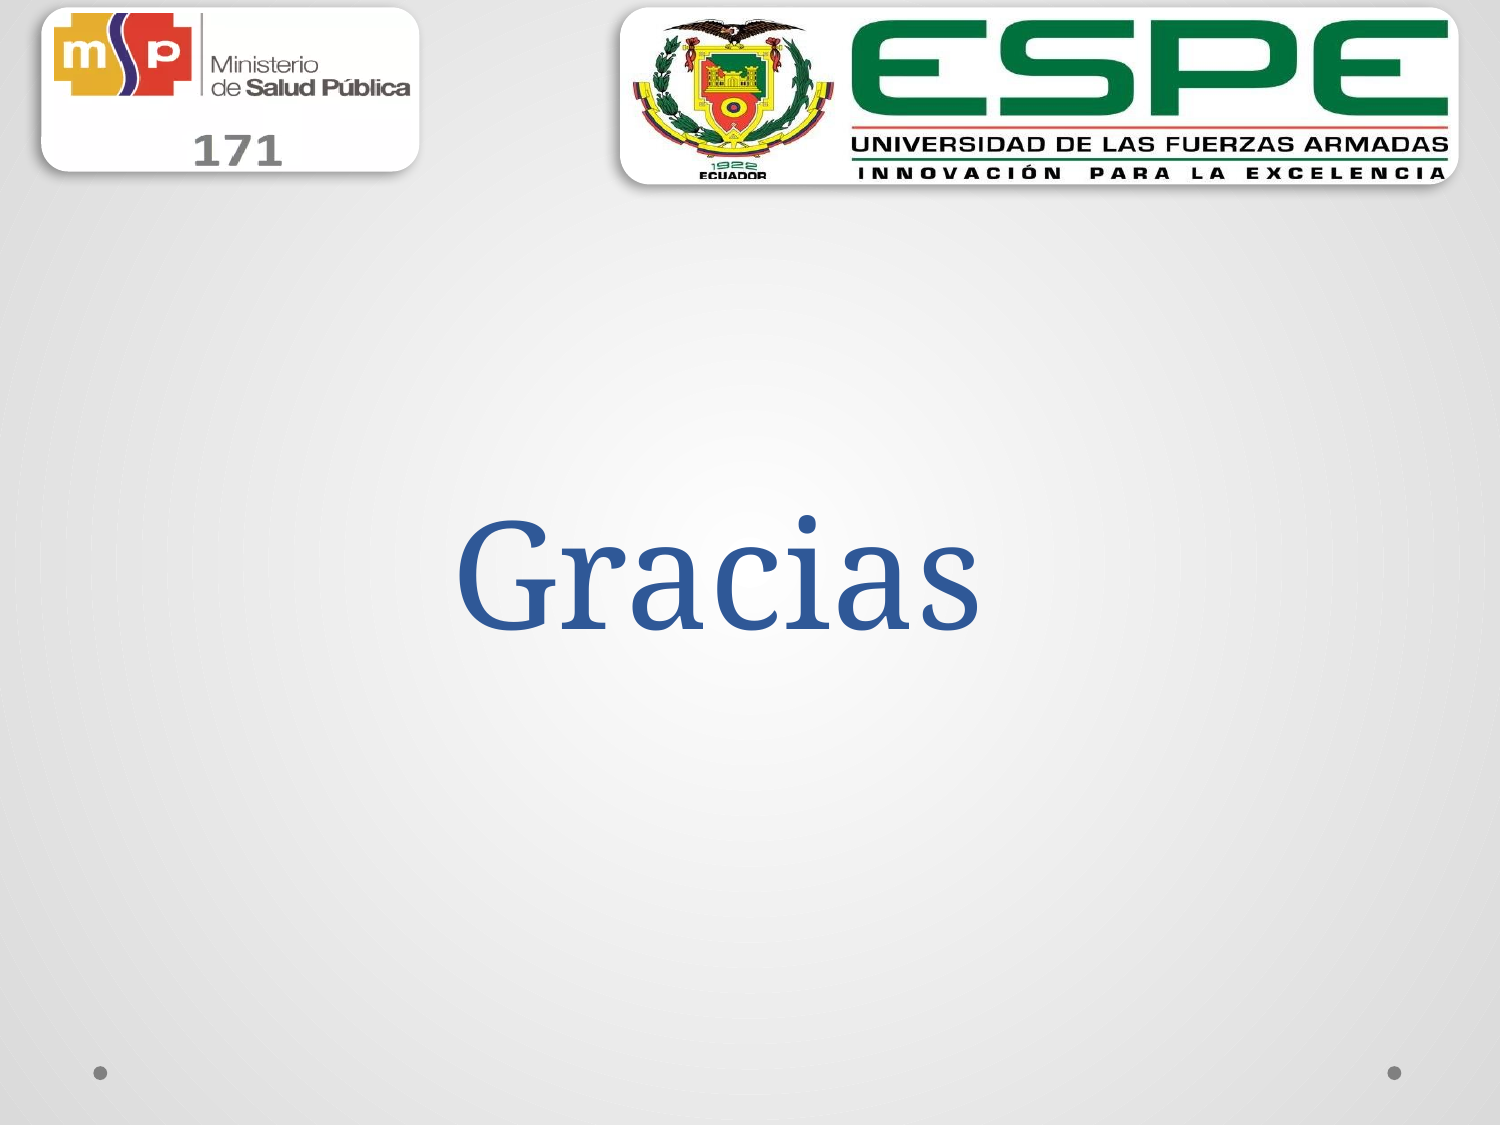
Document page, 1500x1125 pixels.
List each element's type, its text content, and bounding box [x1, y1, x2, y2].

picture [619, 6, 1459, 185]
text_box Gracias [41, 515, 1394, 624]
picture [41, 7, 420, 172]
